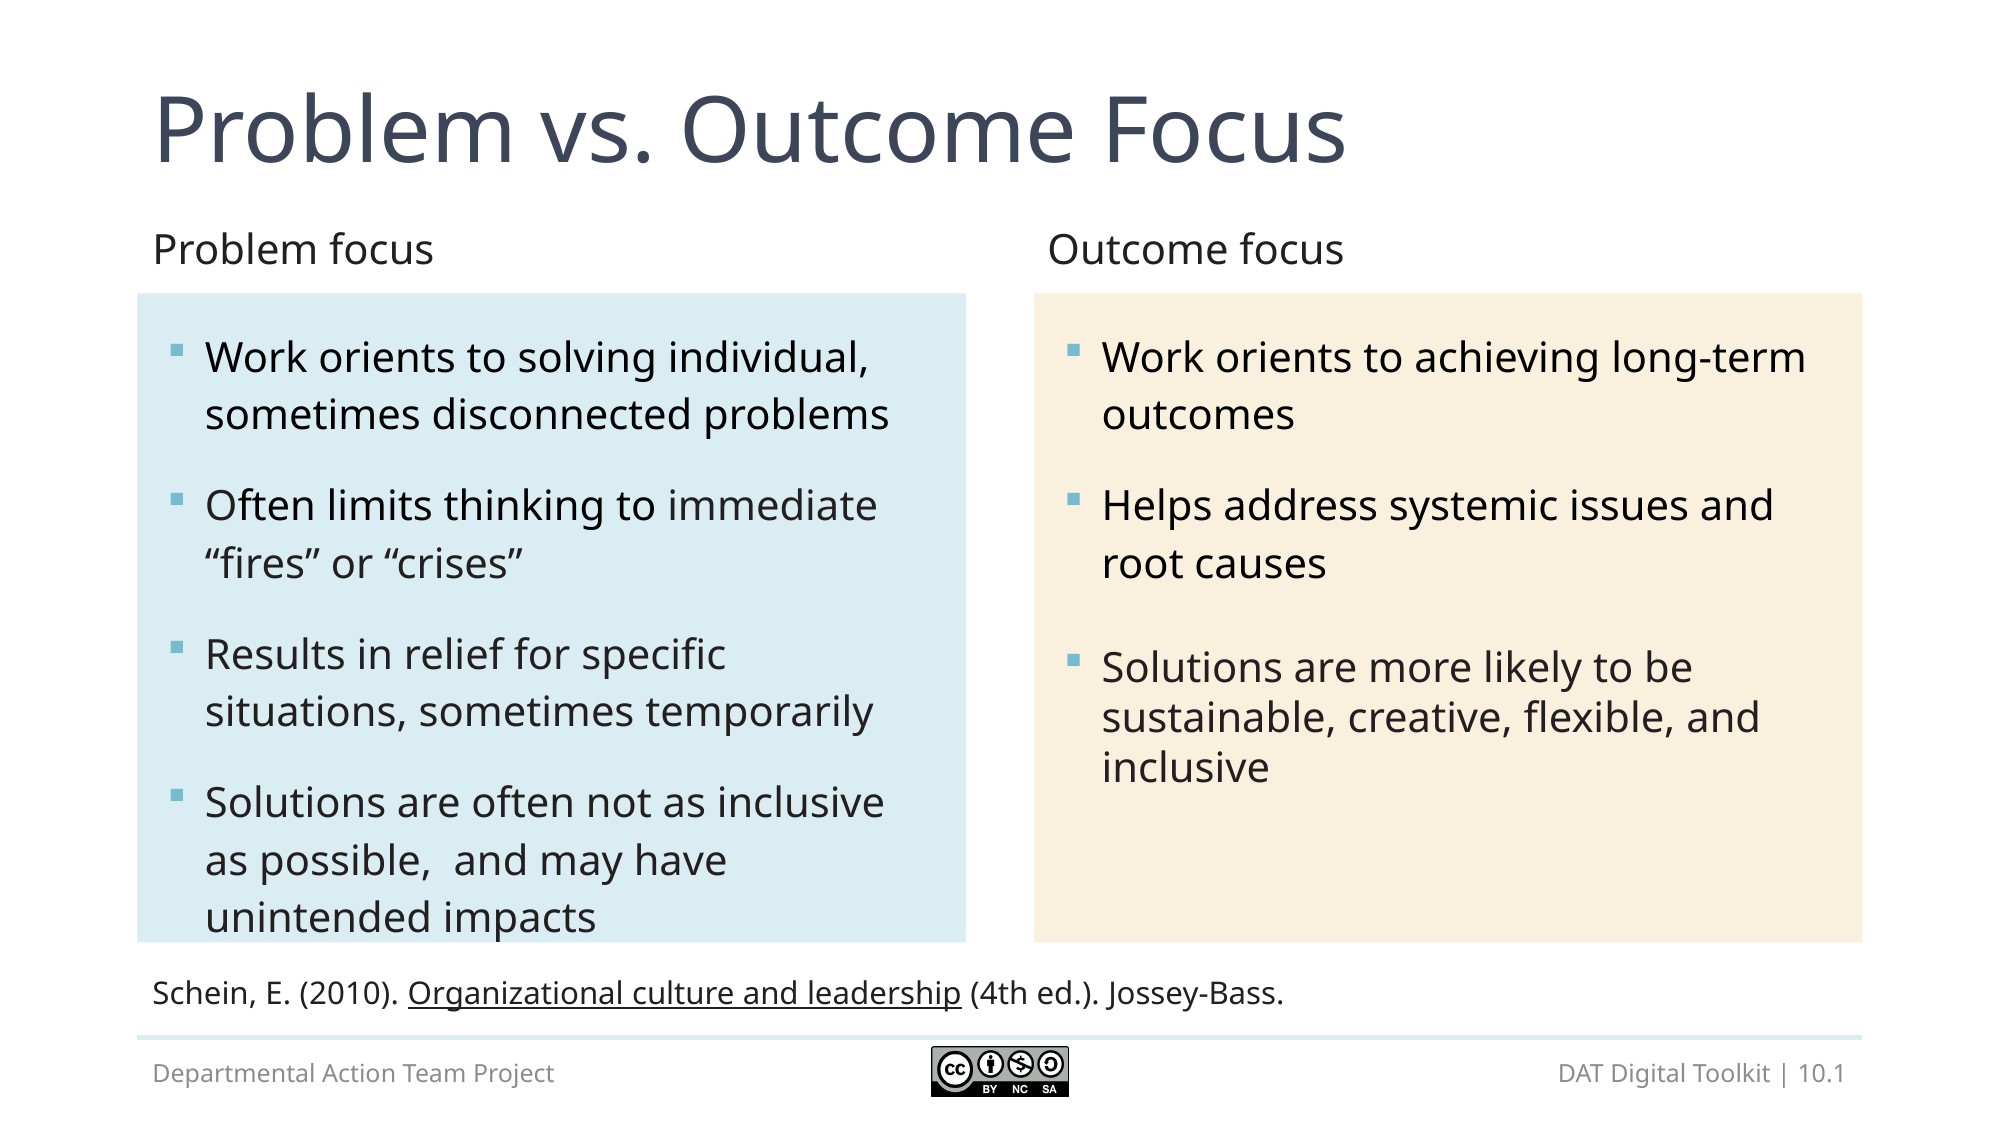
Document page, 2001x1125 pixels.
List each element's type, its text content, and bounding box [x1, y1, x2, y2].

title Problem vs. Outcome Focus [137, 59, 1863, 205]
list Work orients to achieving long-term outcomes Helps address systemic issues and root causes Solutions are more likely to be sustainable, creative, flexible, and inclusive [1031, 290, 1866, 946]
slide_number Departmental Action Team Project [137, 1042, 588, 1103]
list Work orients to solving individual, sometimes disconnected problems Often limits thinking to immediate “fires” or “crises” Results in relief for specific situations, sometimes temporarily Solutions are often not as inclusive as possible, and may have unintended impacts [134, 290, 969, 946]
picture [931, 1046, 1069, 1097]
list Problem focus Outcome focus [137, 215, 1863, 273]
slide_number DAT Digital Toolkit | 10.1 [1412, 1042, 1863, 1103]
list Schein, E. (2010). Organizational culture and leadership (4th ed.). Jossey-Bass. [137, 964, 1863, 1018]
